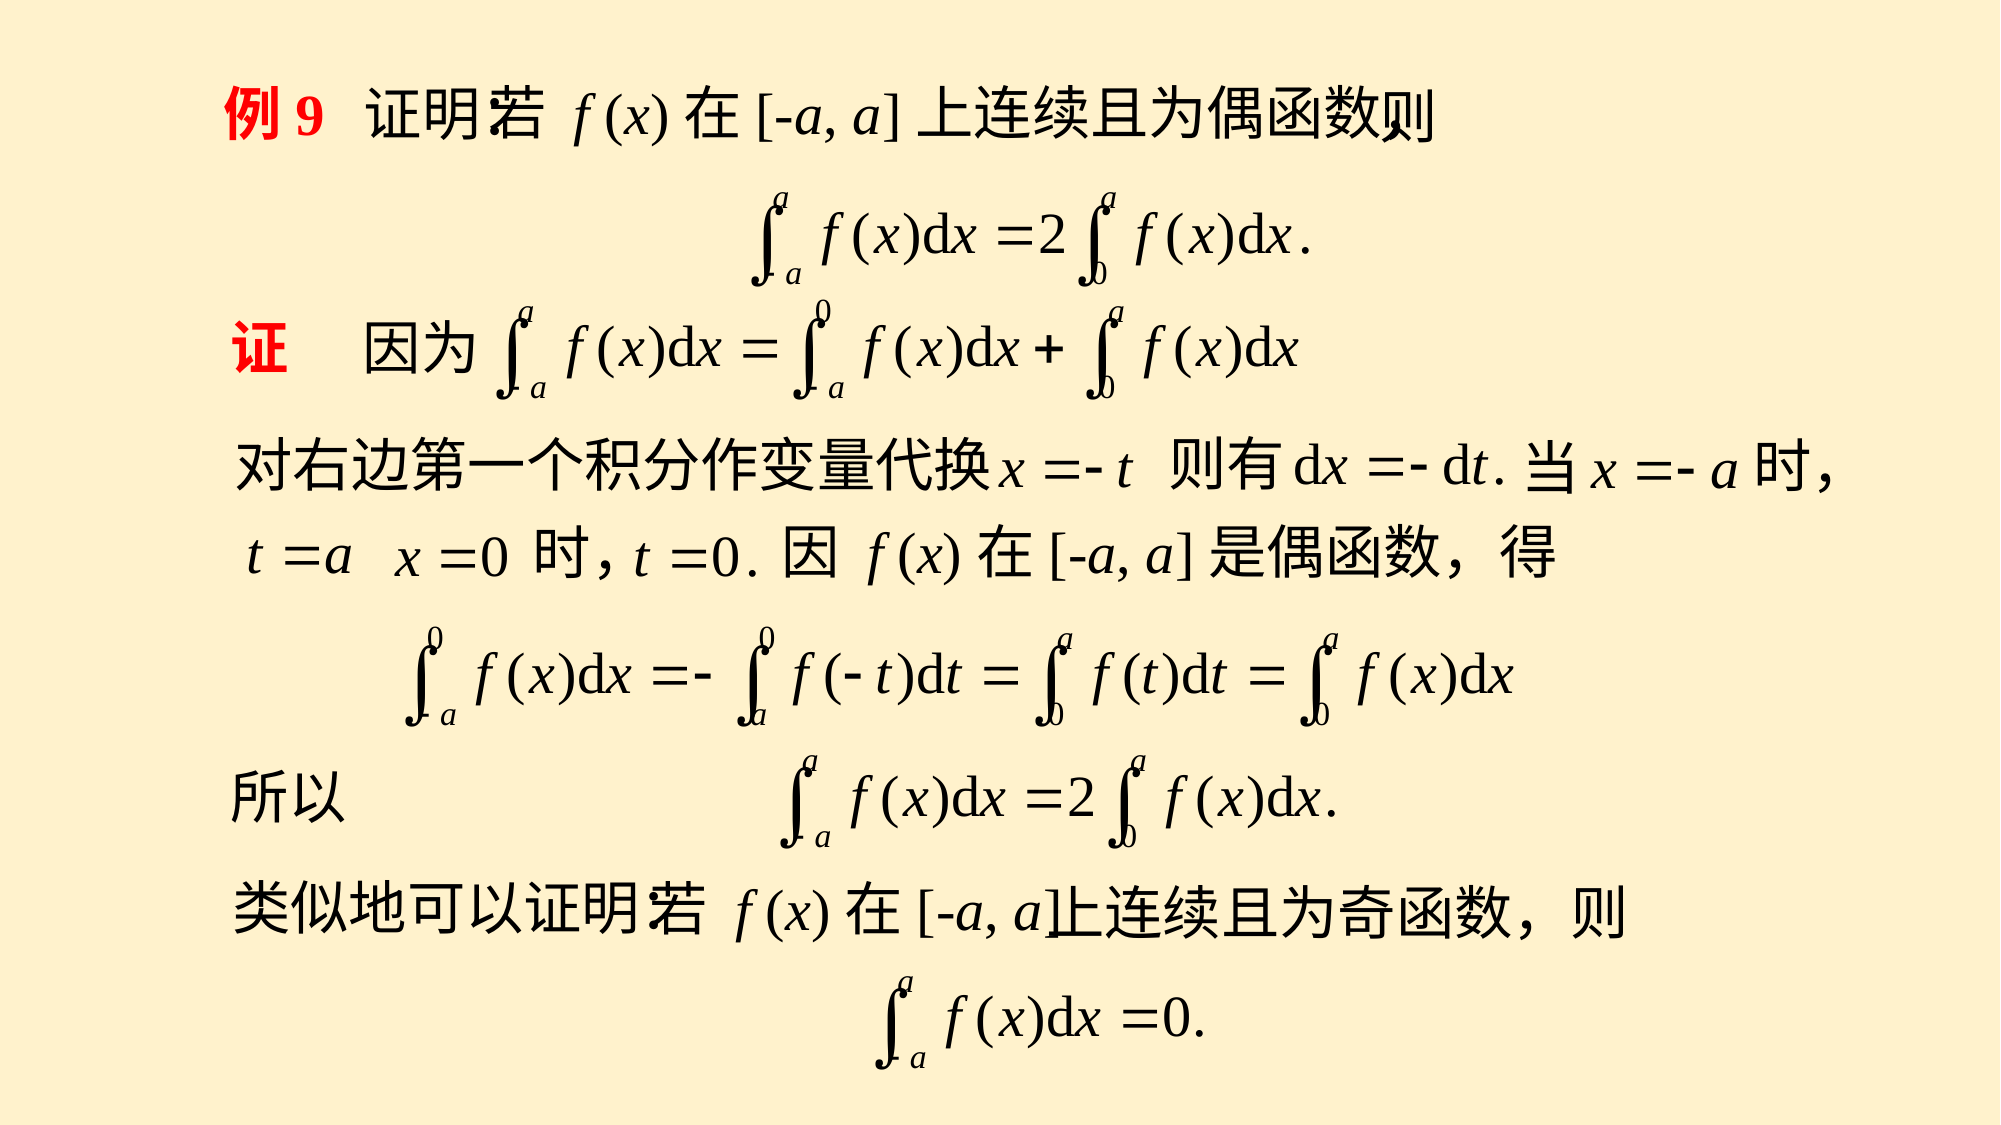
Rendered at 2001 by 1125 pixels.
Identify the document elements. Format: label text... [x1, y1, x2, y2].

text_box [652, 864, 1648, 955]
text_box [862, 961, 1207, 1074]
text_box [244, 536, 375, 593]
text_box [347, 291, 1321, 405]
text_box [389, 508, 760, 596]
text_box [214, 419, 1508, 507]
text_box 因 f (x)在[-a, a]是偶函数，得 [766, 508, 1578, 638]
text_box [737, 178, 1313, 291]
text_box 证 [215, 304, 304, 389]
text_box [347, 68, 1454, 159]
text_box 例9 [208, 69, 347, 155]
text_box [392, 618, 1536, 731]
text_box 类似地可以证明： [217, 864, 652, 949]
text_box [1506, 421, 1900, 510]
text_box 所以 [215, 752, 362, 838]
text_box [766, 740, 1338, 854]
